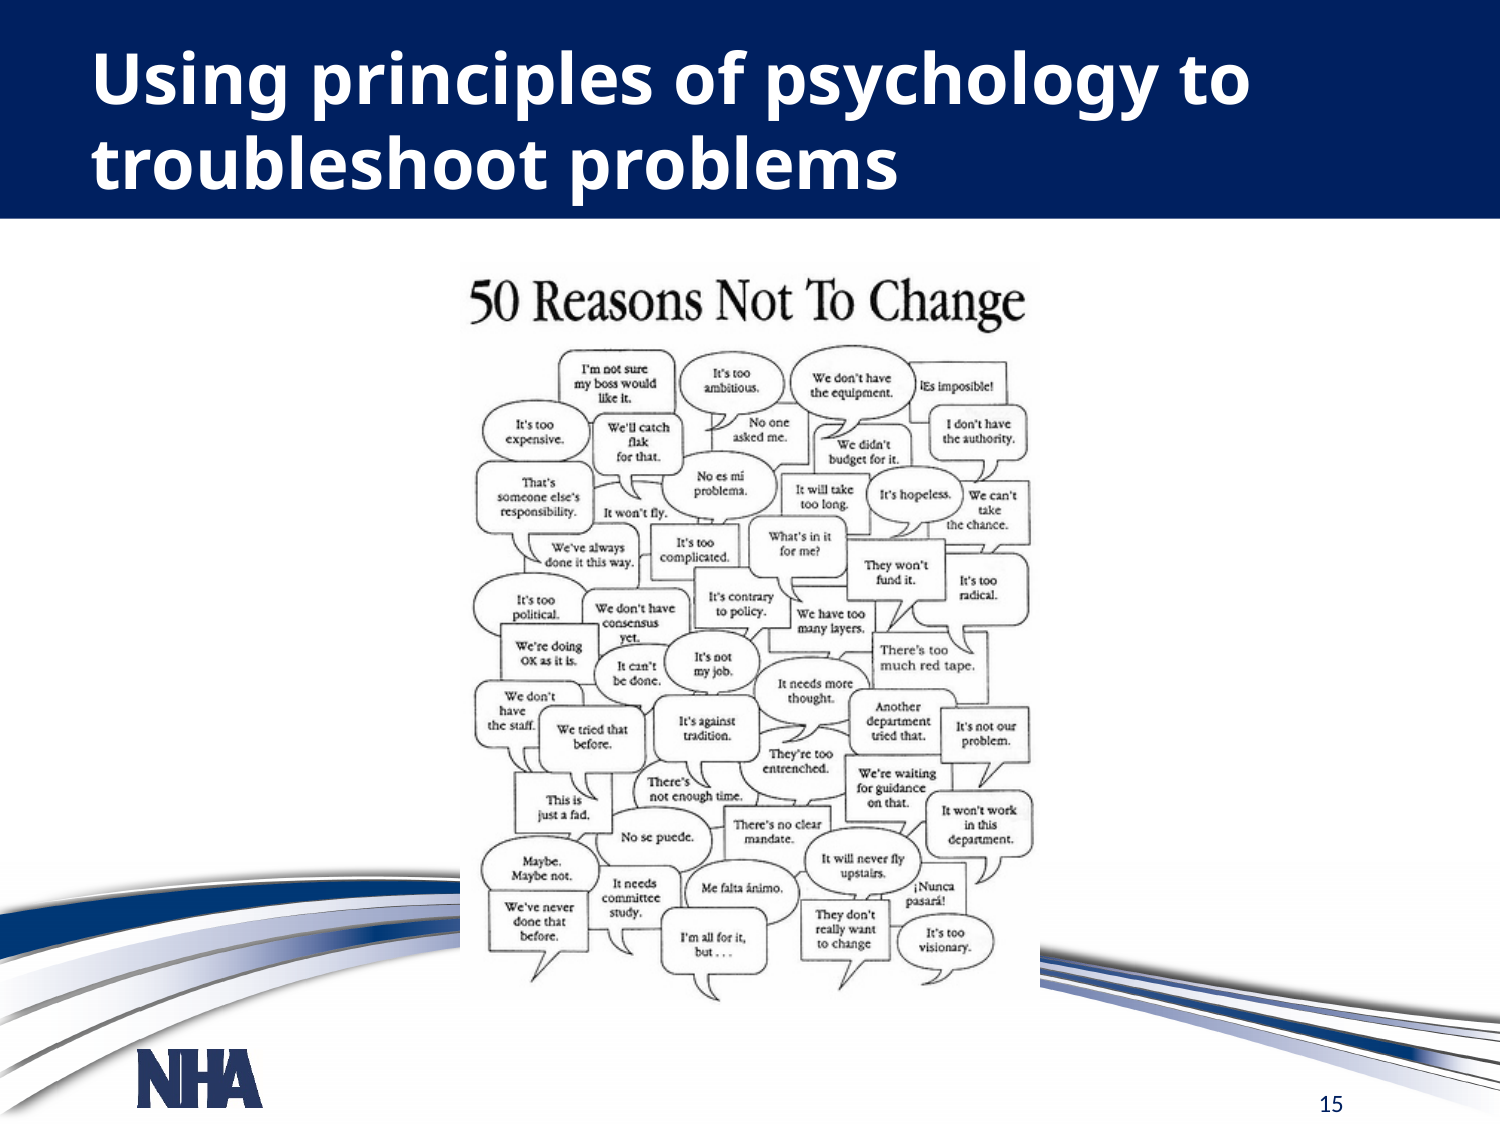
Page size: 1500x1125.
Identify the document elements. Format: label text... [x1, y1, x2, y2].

picture [0, 862, 1500, 1125]
title Using principles of psychology to troubleshoot problems [75, 24, 1425, 213]
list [460, 262, 1040, 1006]
